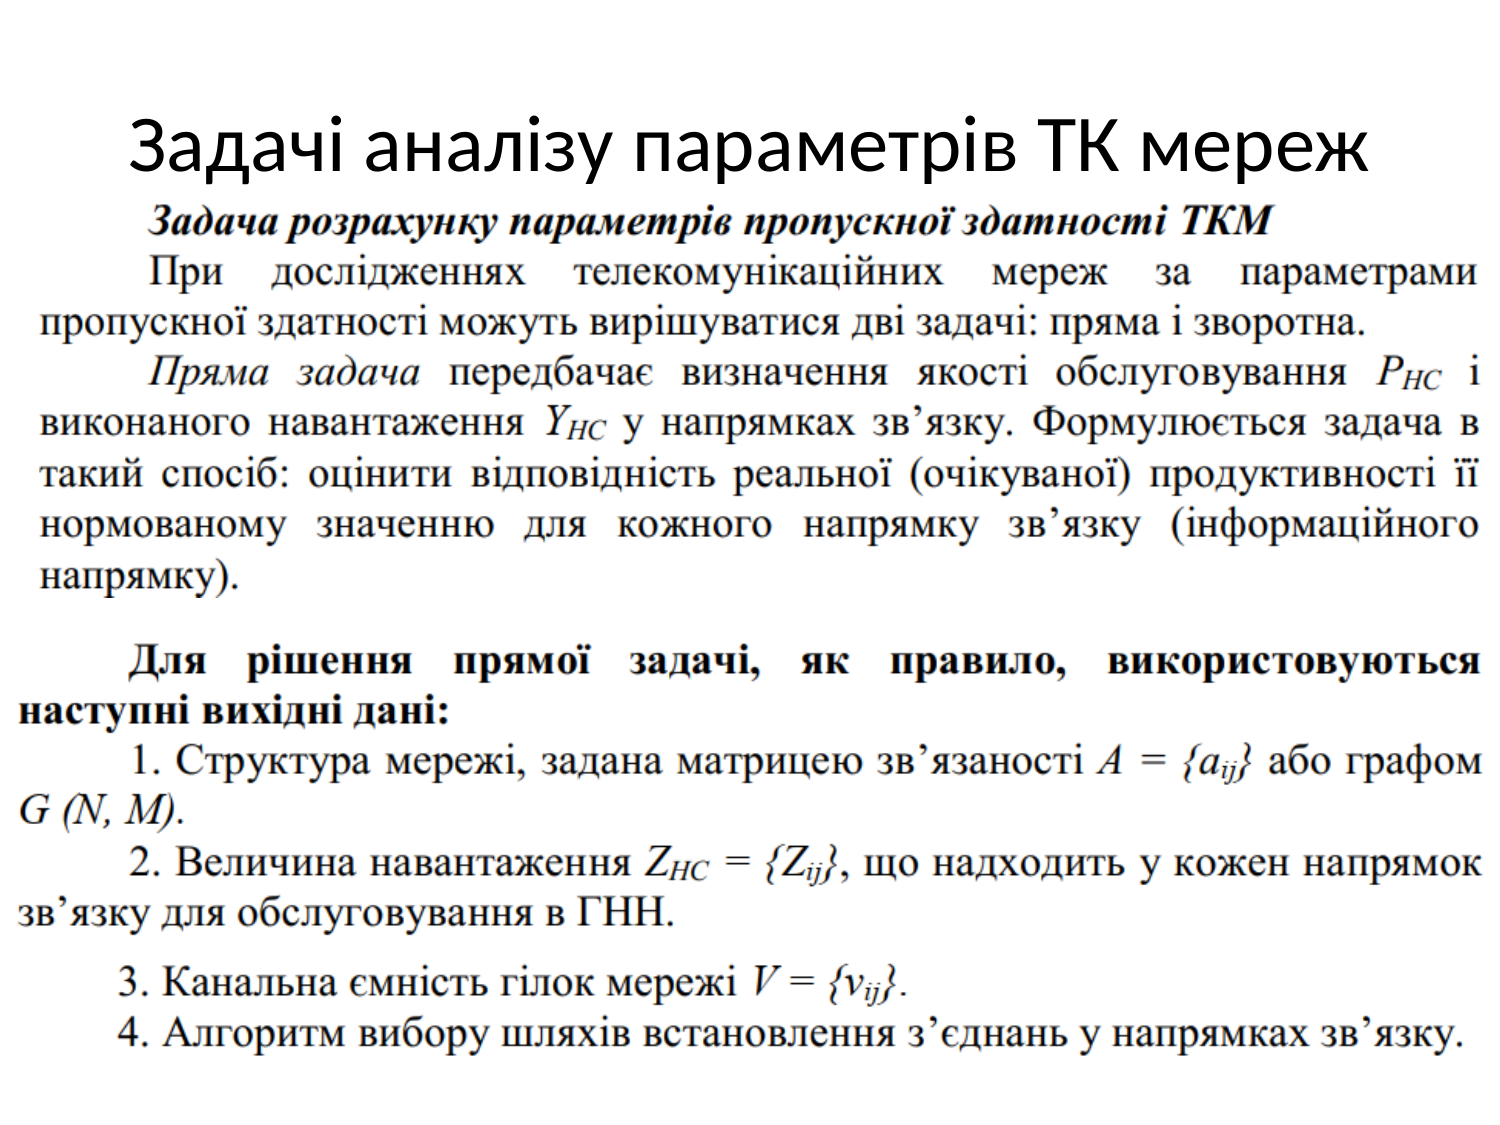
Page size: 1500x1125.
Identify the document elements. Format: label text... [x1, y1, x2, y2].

picture [10, 633, 1496, 1059]
picture [18, 197, 1496, 598]
title Задачі аналізу параметрів ТК мереж [75, 45, 1425, 196]
